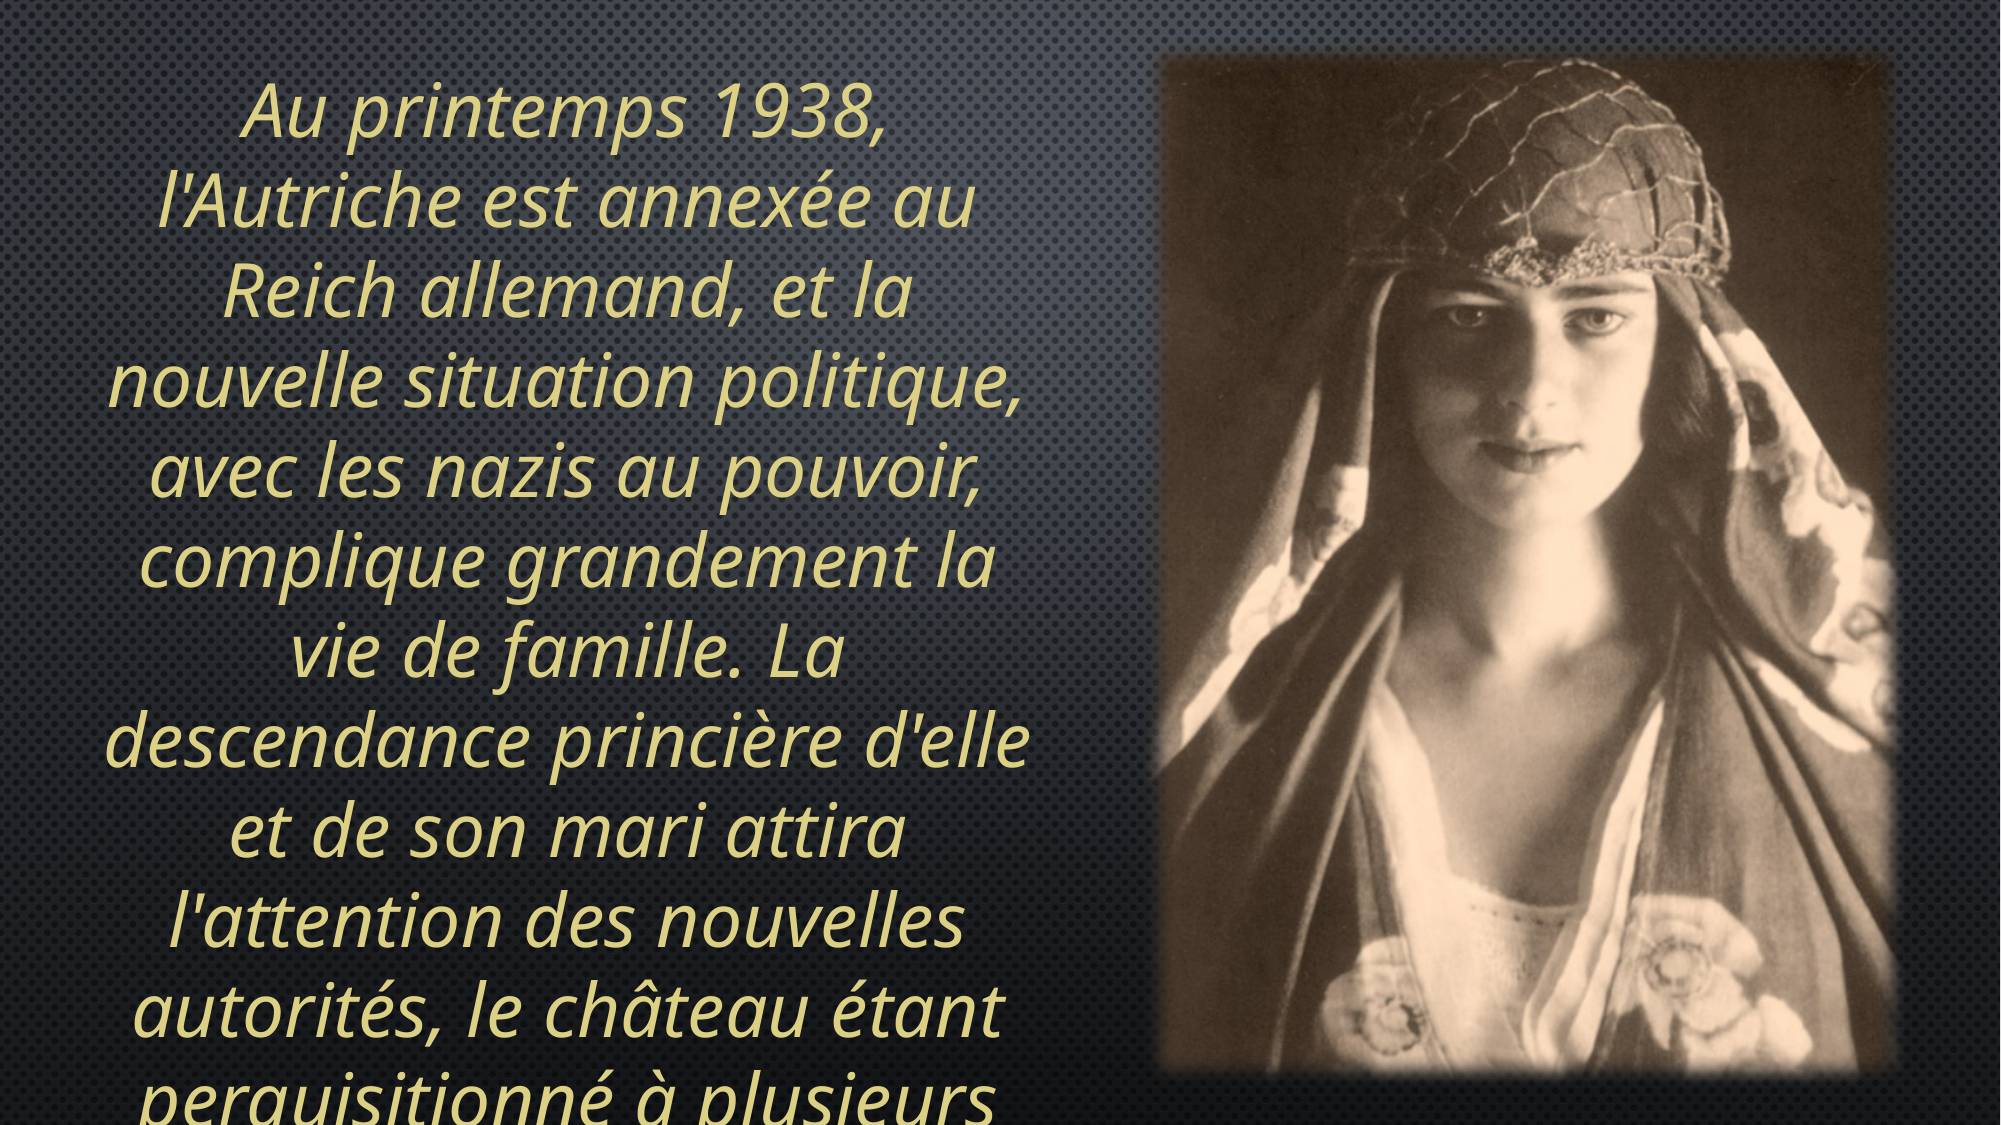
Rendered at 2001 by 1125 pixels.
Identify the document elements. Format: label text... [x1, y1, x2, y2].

picture [1142, 37, 1908, 1088]
text_box Au printemps 1938, l'Autriche est annexée au Reich allemand, et la nouvelle situation politique, avec les nazis au pouvoir, complique grandement la vie de famille. La descendance princière d'elle et de son mari attira l'attention des nouvelles autorités, le château étant perquisitionné à plusieurs reprises, et pour prévenir d'éventuels complots dynastiques contre le nouveau pouvoir. [68, 55, 1069, 1125]
